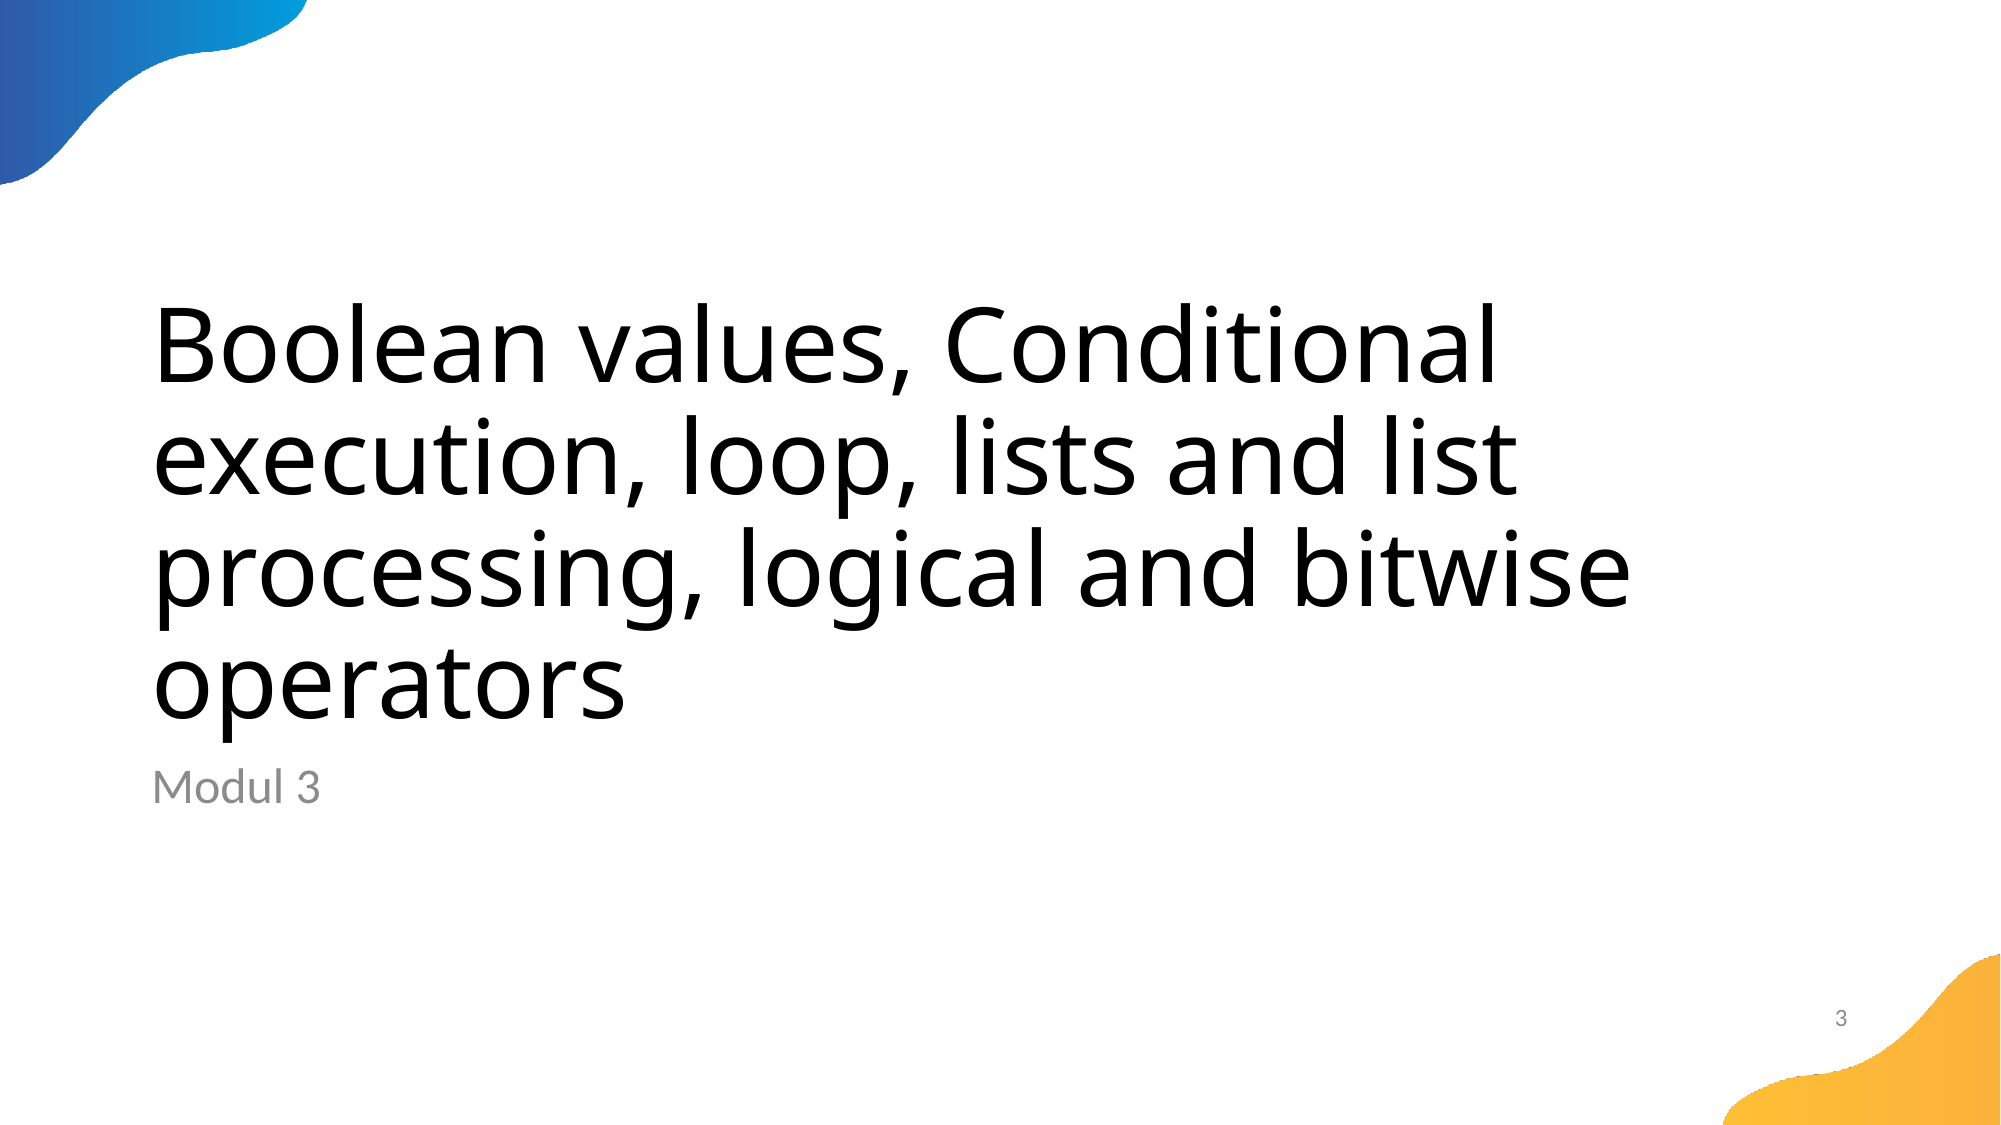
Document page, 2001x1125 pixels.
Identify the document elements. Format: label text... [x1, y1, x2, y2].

slide_number 3 [1412, 987, 1863, 1047]
picture [0, 0, 311, 198]
list Modul 3 [136, 752, 1862, 999]
title Boolean values, Conditional execution, loop, lists and list processing, logical and bitwise operators [136, 280, 1862, 749]
picture [1719, 941, 2001, 1125]
